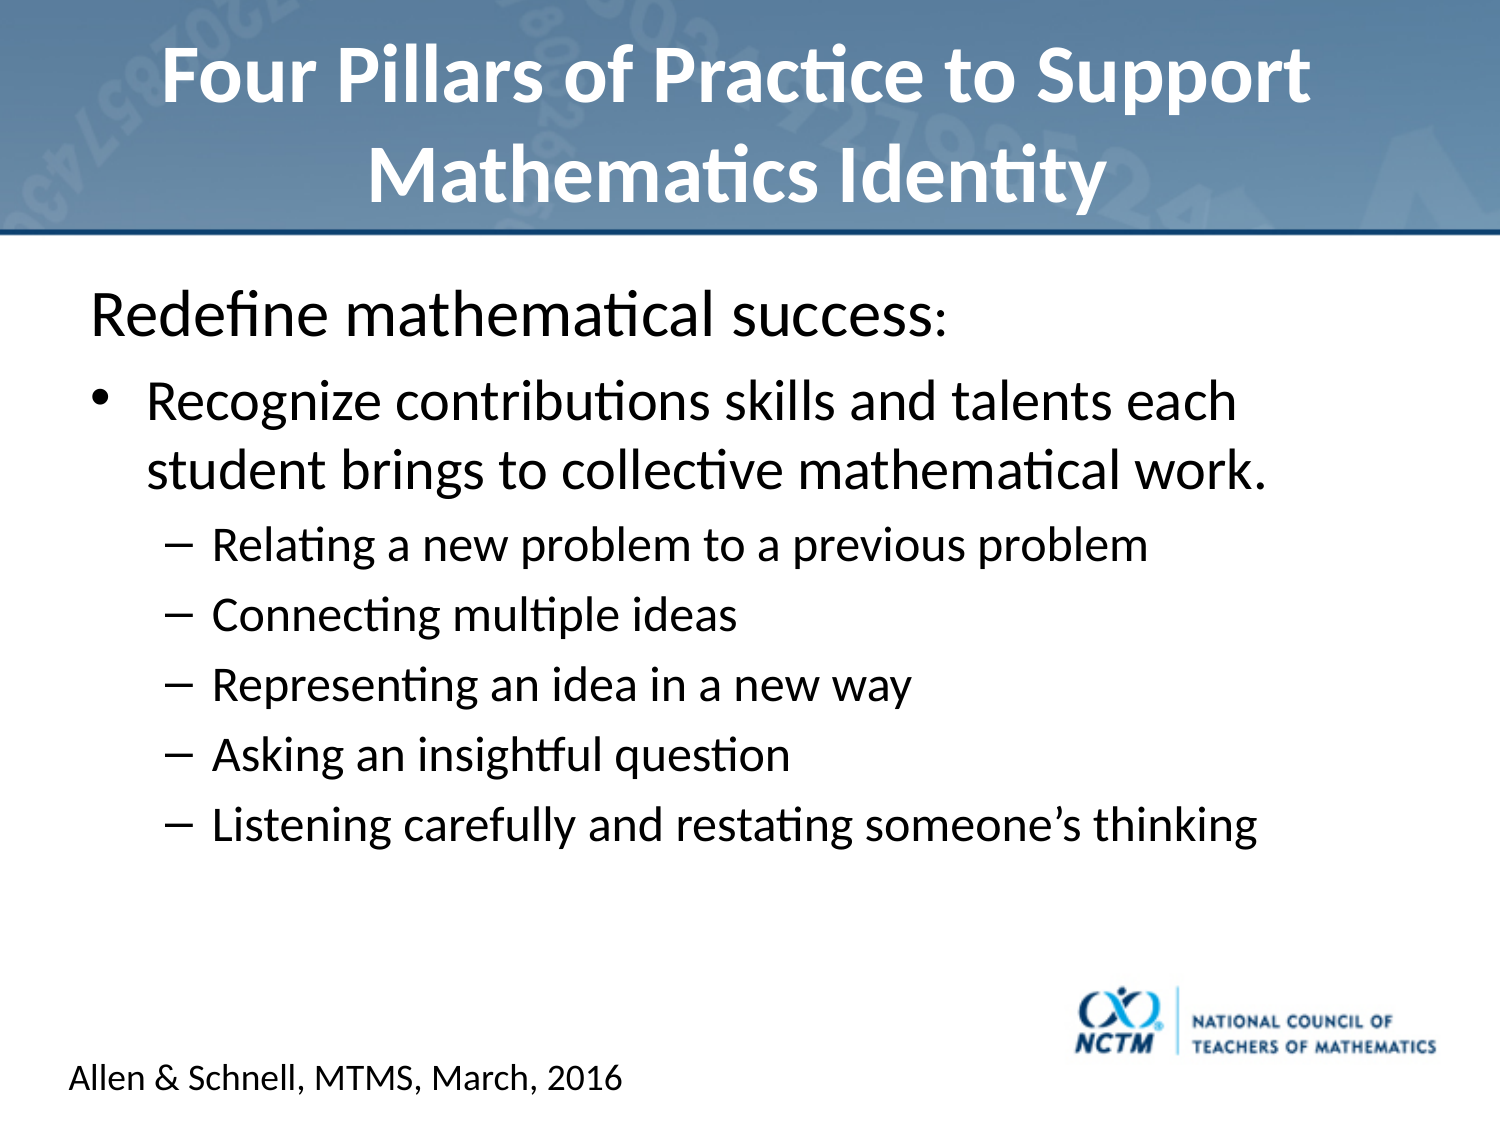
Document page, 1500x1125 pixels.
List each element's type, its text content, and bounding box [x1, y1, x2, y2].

picture [0, 0, 1500, 1125]
title Four Pillars of Practice to Support Mathematics Identity [62, 24, 1413, 213]
list Redefine mathematical success: Recognize contributions skills and talents each student brings to collective mathematical work. Relating a new problem to a previous problem Connecting multiple ideas Representing an idea in a new way Asking an insightful question Listening carefully and restating someone’s thinking [75, 262, 1425, 1005]
text_box Allen & Schnell, MTMS, March, 2016 [53, 1045, 639, 1106]
